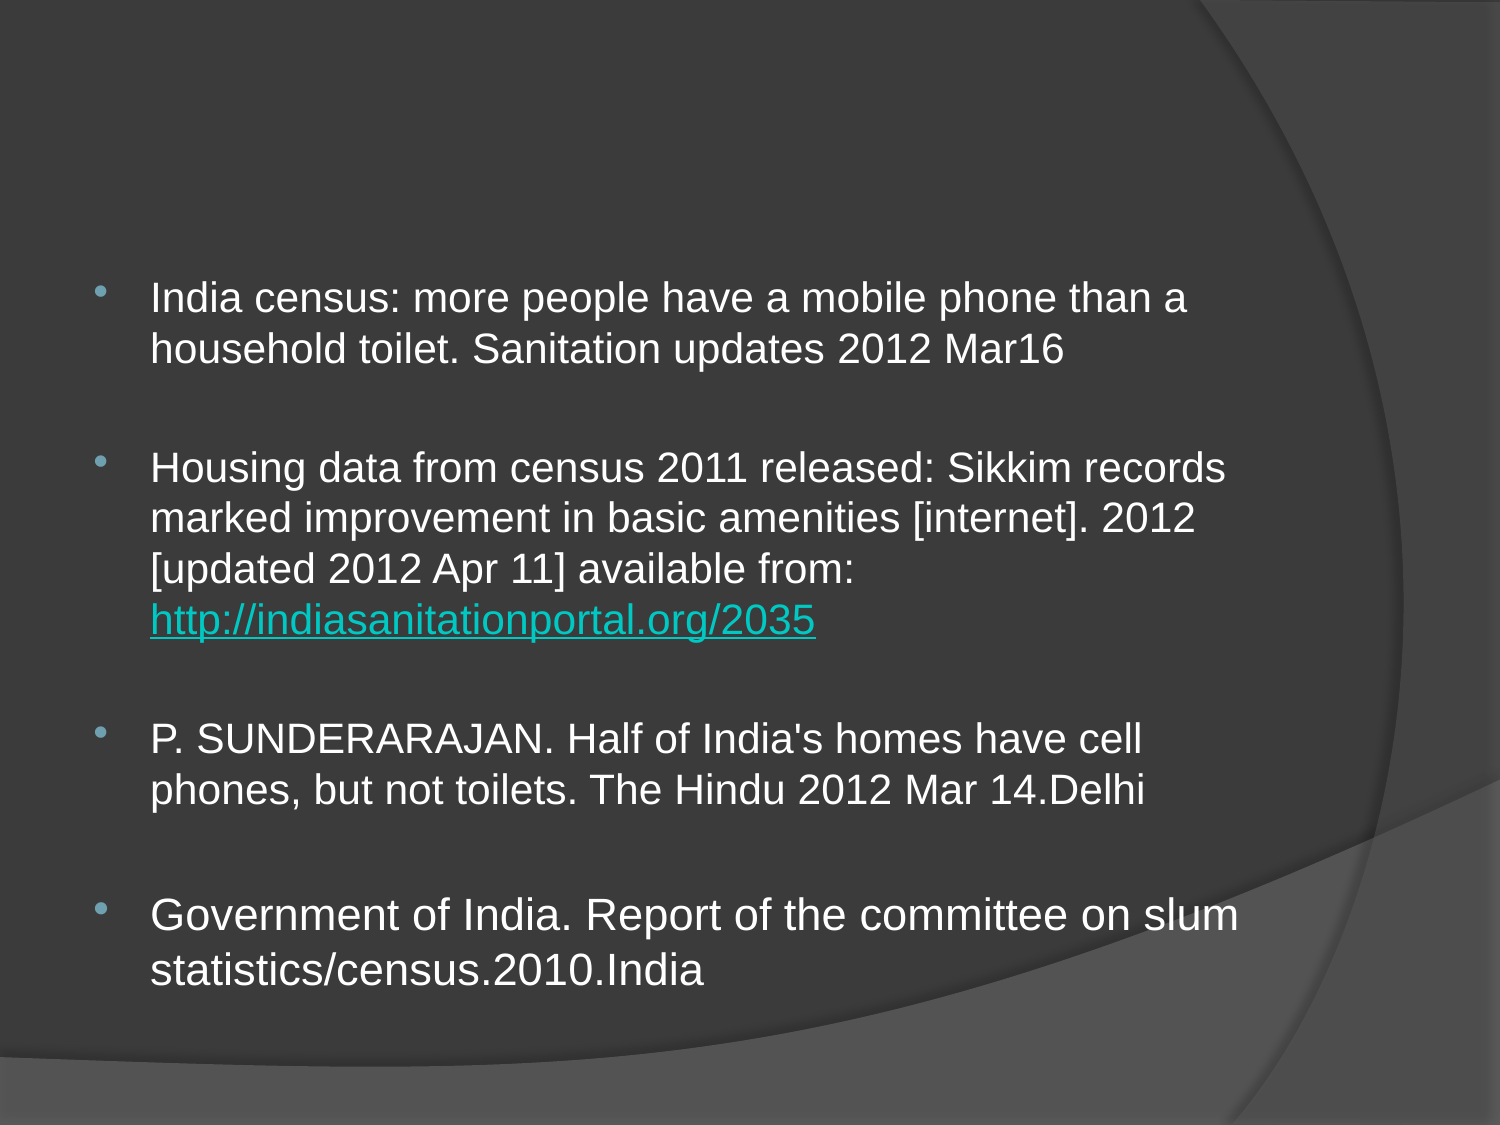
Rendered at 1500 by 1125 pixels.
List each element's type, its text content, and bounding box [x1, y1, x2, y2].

list India census: more people have a mobile phone than a household toilet. Sanitation updates 2012 Mar16 Housing data from census 2011 released: Sikkim records marked improvement in basic amenities [internet]. 2012 [updated 2012 Apr 11] available from: http://indiasanitationportal.org/2035 P. SUNDERARAJAN. Half of India's homes have cell phones, but not toilets. The Hindu 2012 Mar 14.Delhi Government of India. Report of the committee on slum statistics/census.2010.India [75, 262, 1300, 1005]
